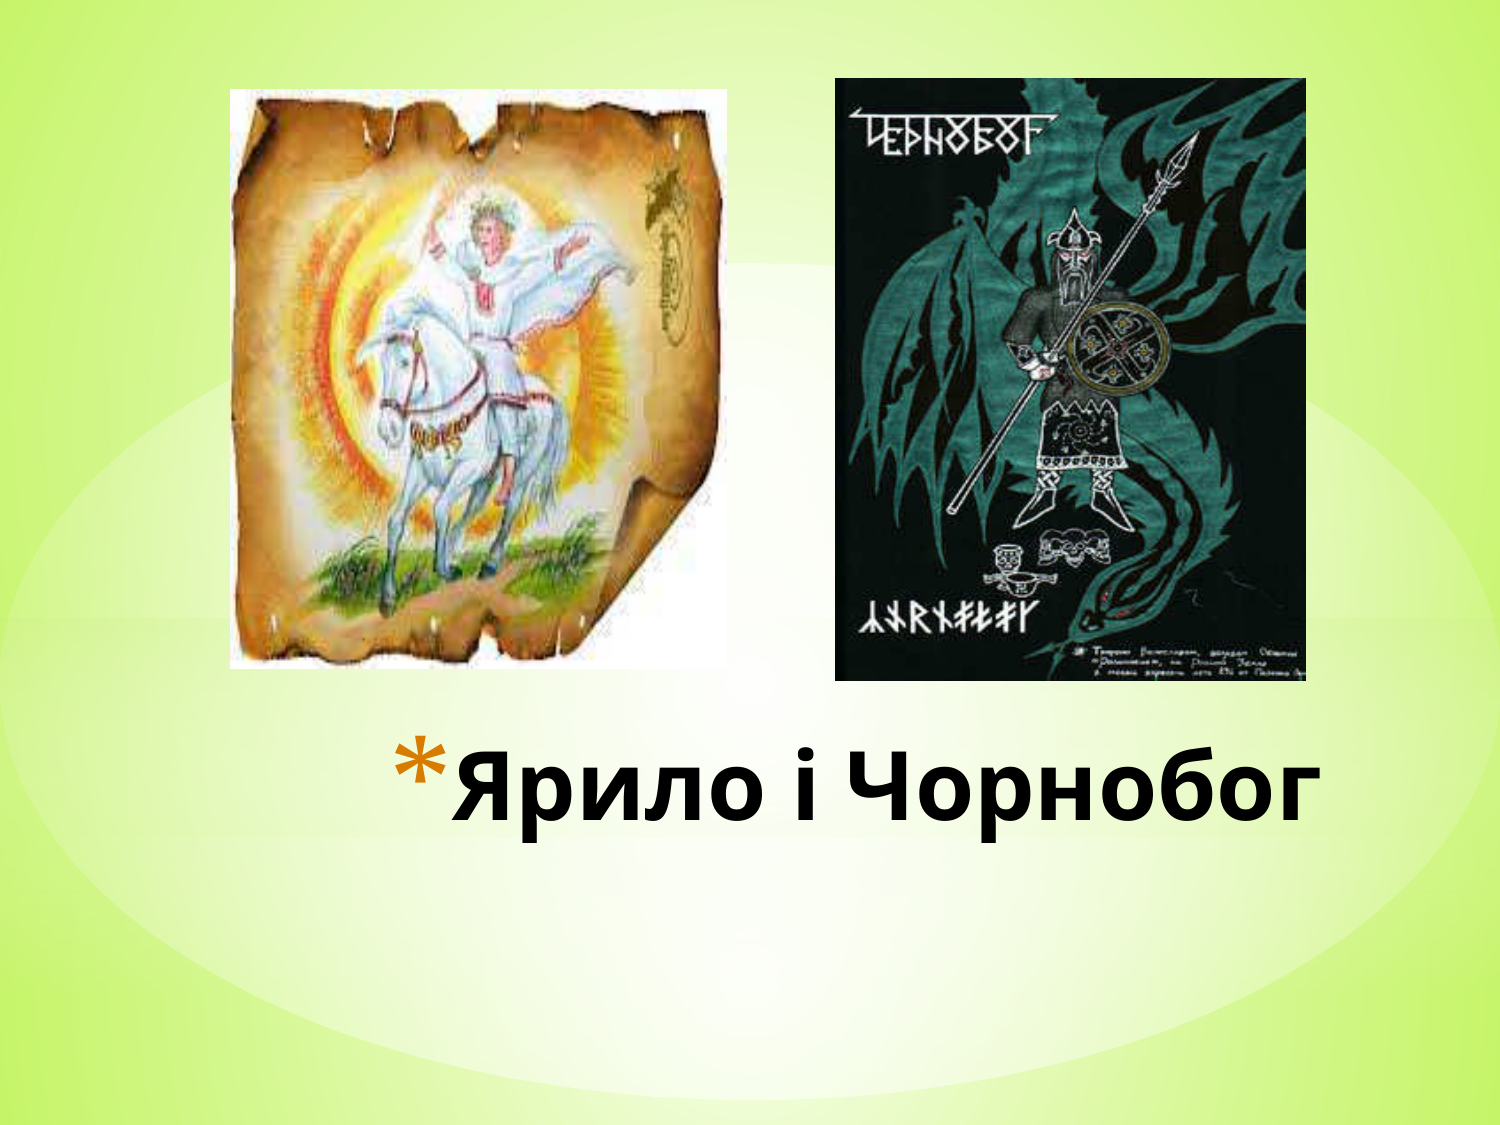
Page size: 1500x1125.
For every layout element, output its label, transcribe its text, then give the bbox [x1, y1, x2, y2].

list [229, 89, 727, 670]
title Ярило і Чорнобог [294, 717, 1363, 905]
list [835, 77, 1306, 681]
